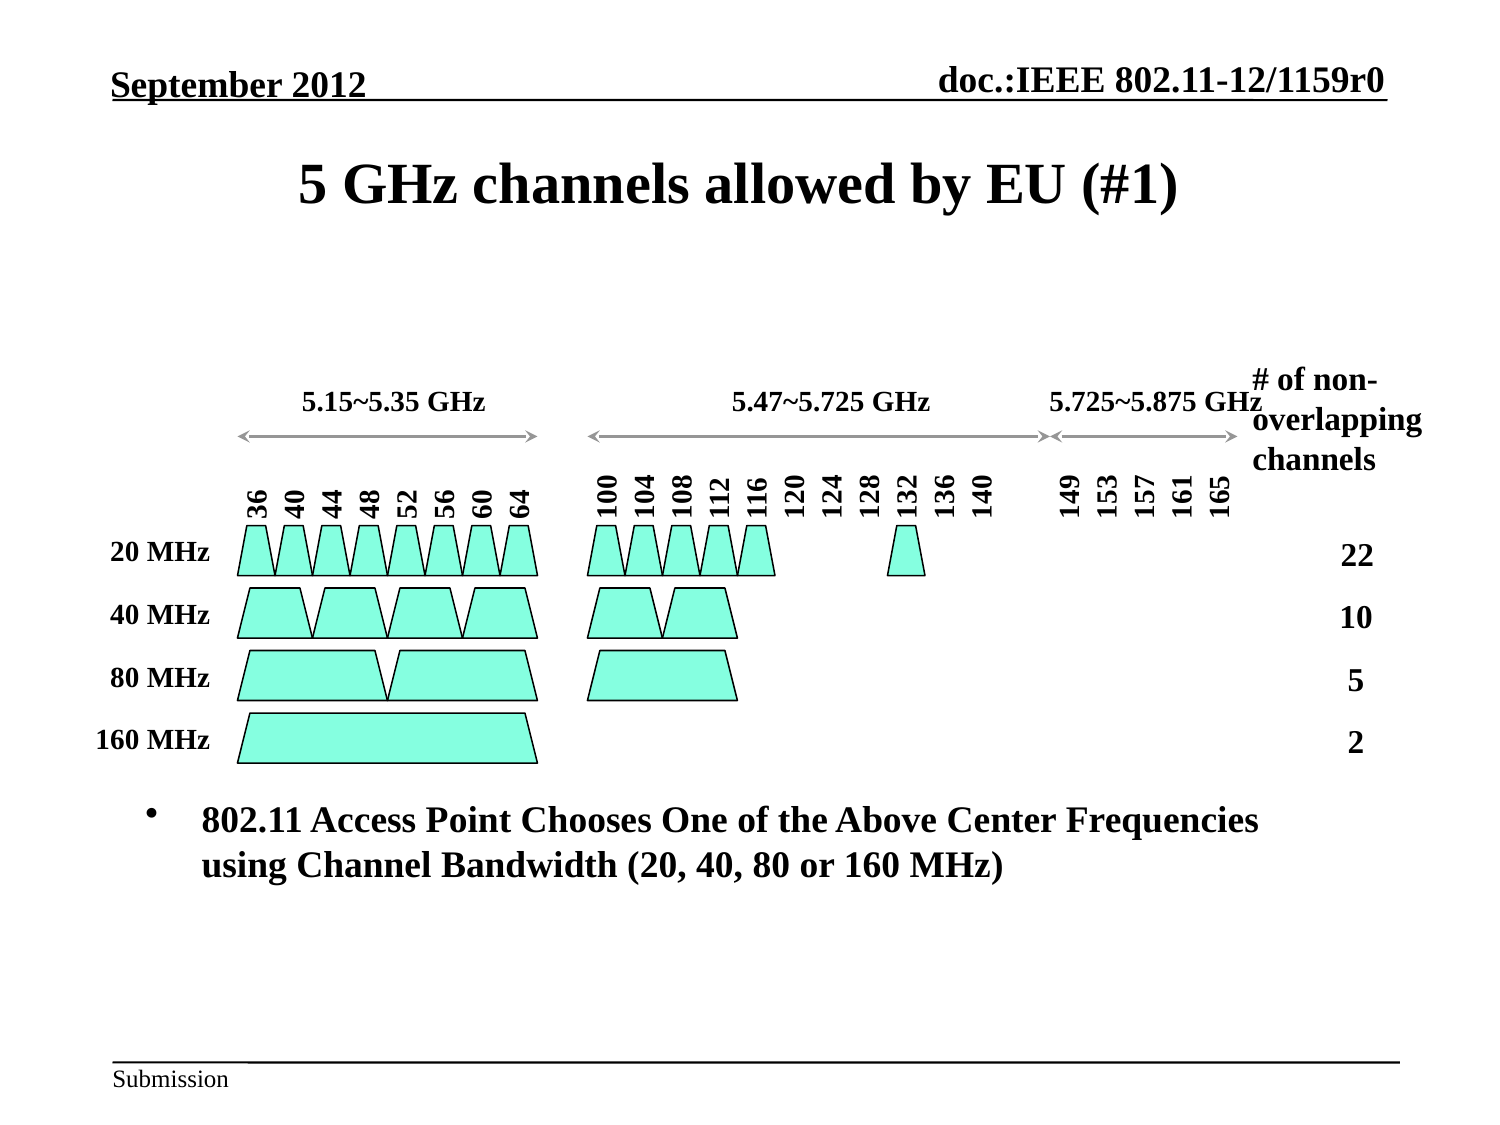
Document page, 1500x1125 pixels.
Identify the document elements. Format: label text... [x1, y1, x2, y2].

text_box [237, 349, 1476, 769]
list 802.11 Access Point Chooses One of the Above Center Frequencies using Channel Bandwidth (20, 40, 80 or 160 MHz) [129, 262, 1351, 1006]
text_box 160 MHz [62, 712, 225, 763]
title 5 GHz channels allowed by EU (#1) [136, 137, 1357, 276]
text_box 20 MHz [62, 525, 225, 576]
text_box 40 MHz [62, 587, 225, 638]
text_box 80 MHz [62, 650, 225, 701]
